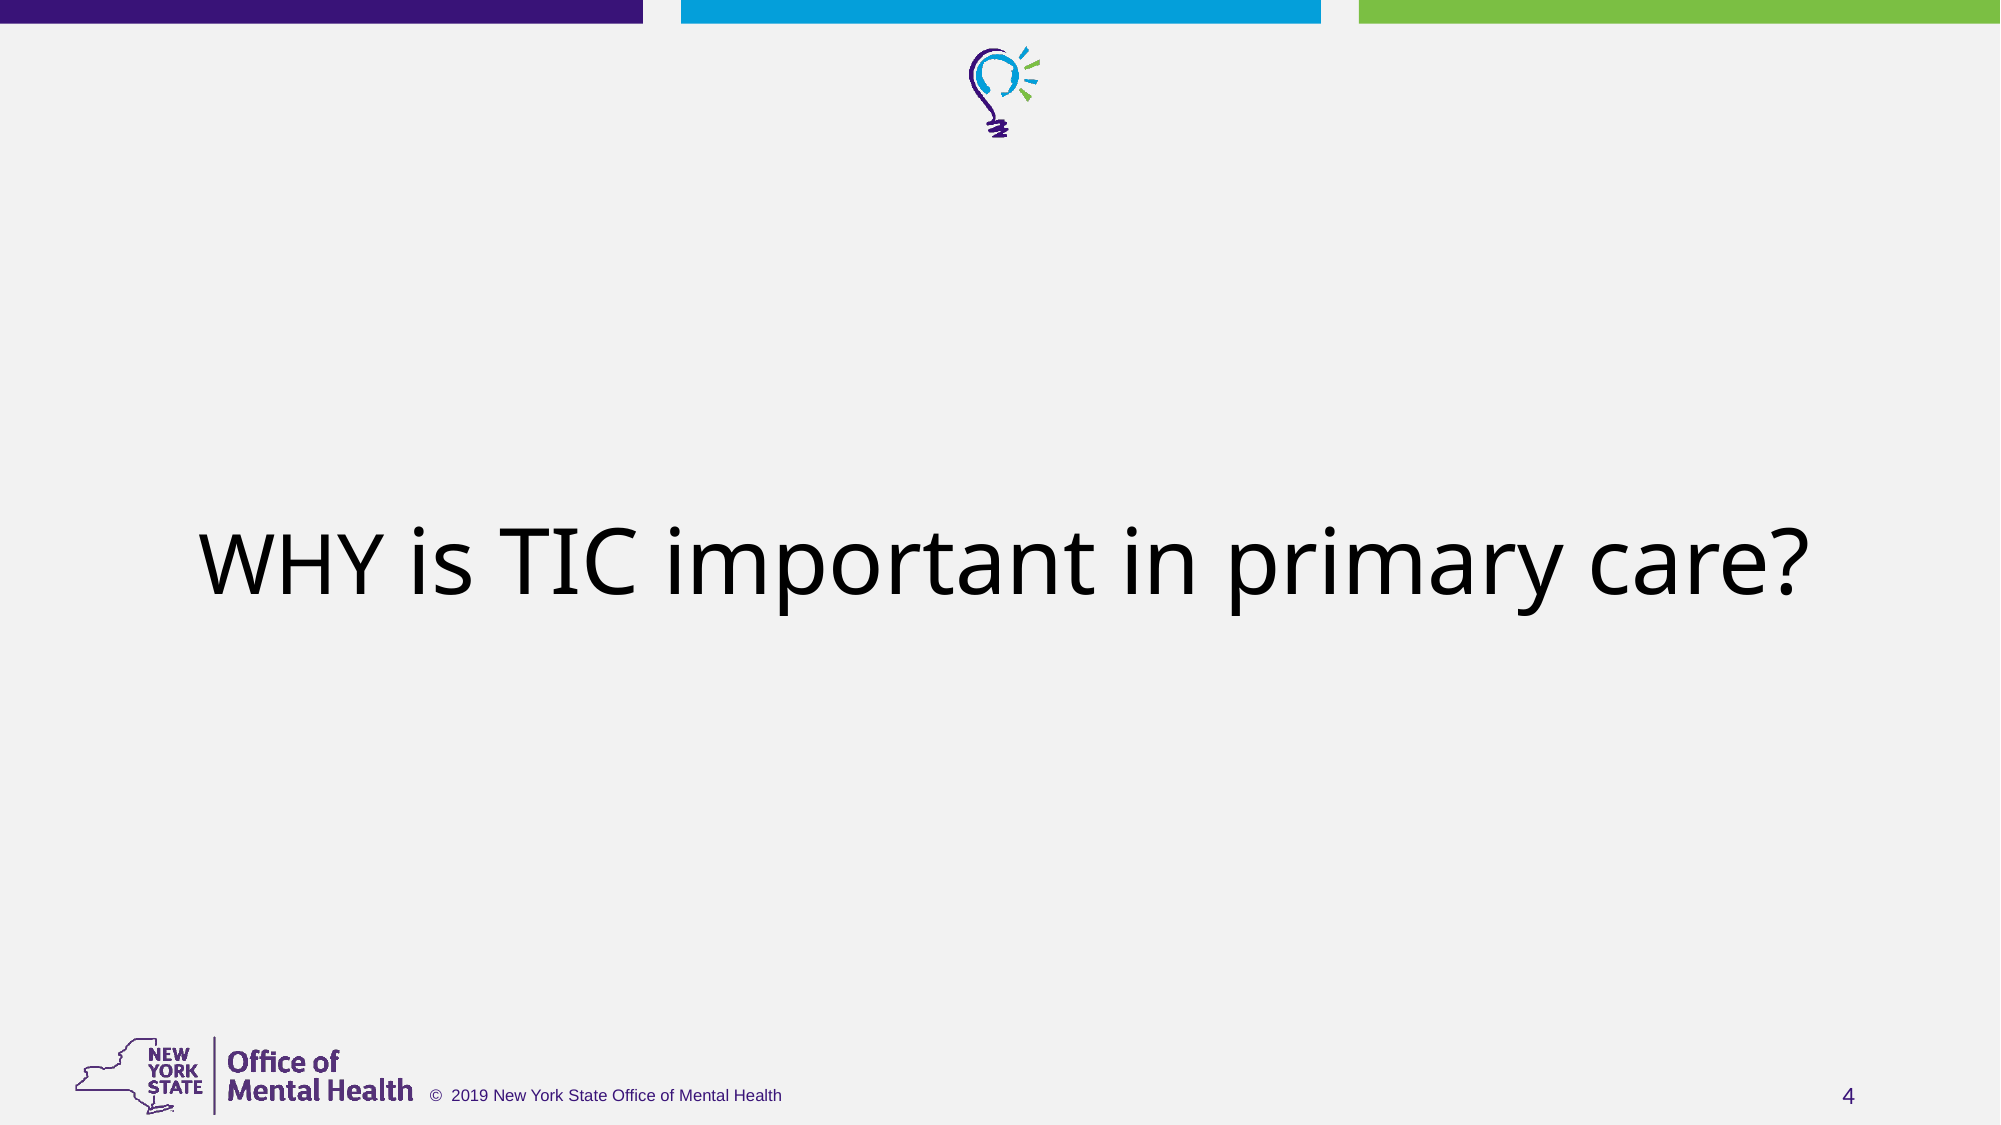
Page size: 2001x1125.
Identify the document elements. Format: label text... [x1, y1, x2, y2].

list WHY is TIC important in primary care? [190, 494, 1994, 799]
picture [71, 1032, 417, 1119]
slide_number 4 [1832, 1074, 1863, 1116]
picture [949, 26, 1051, 157]
